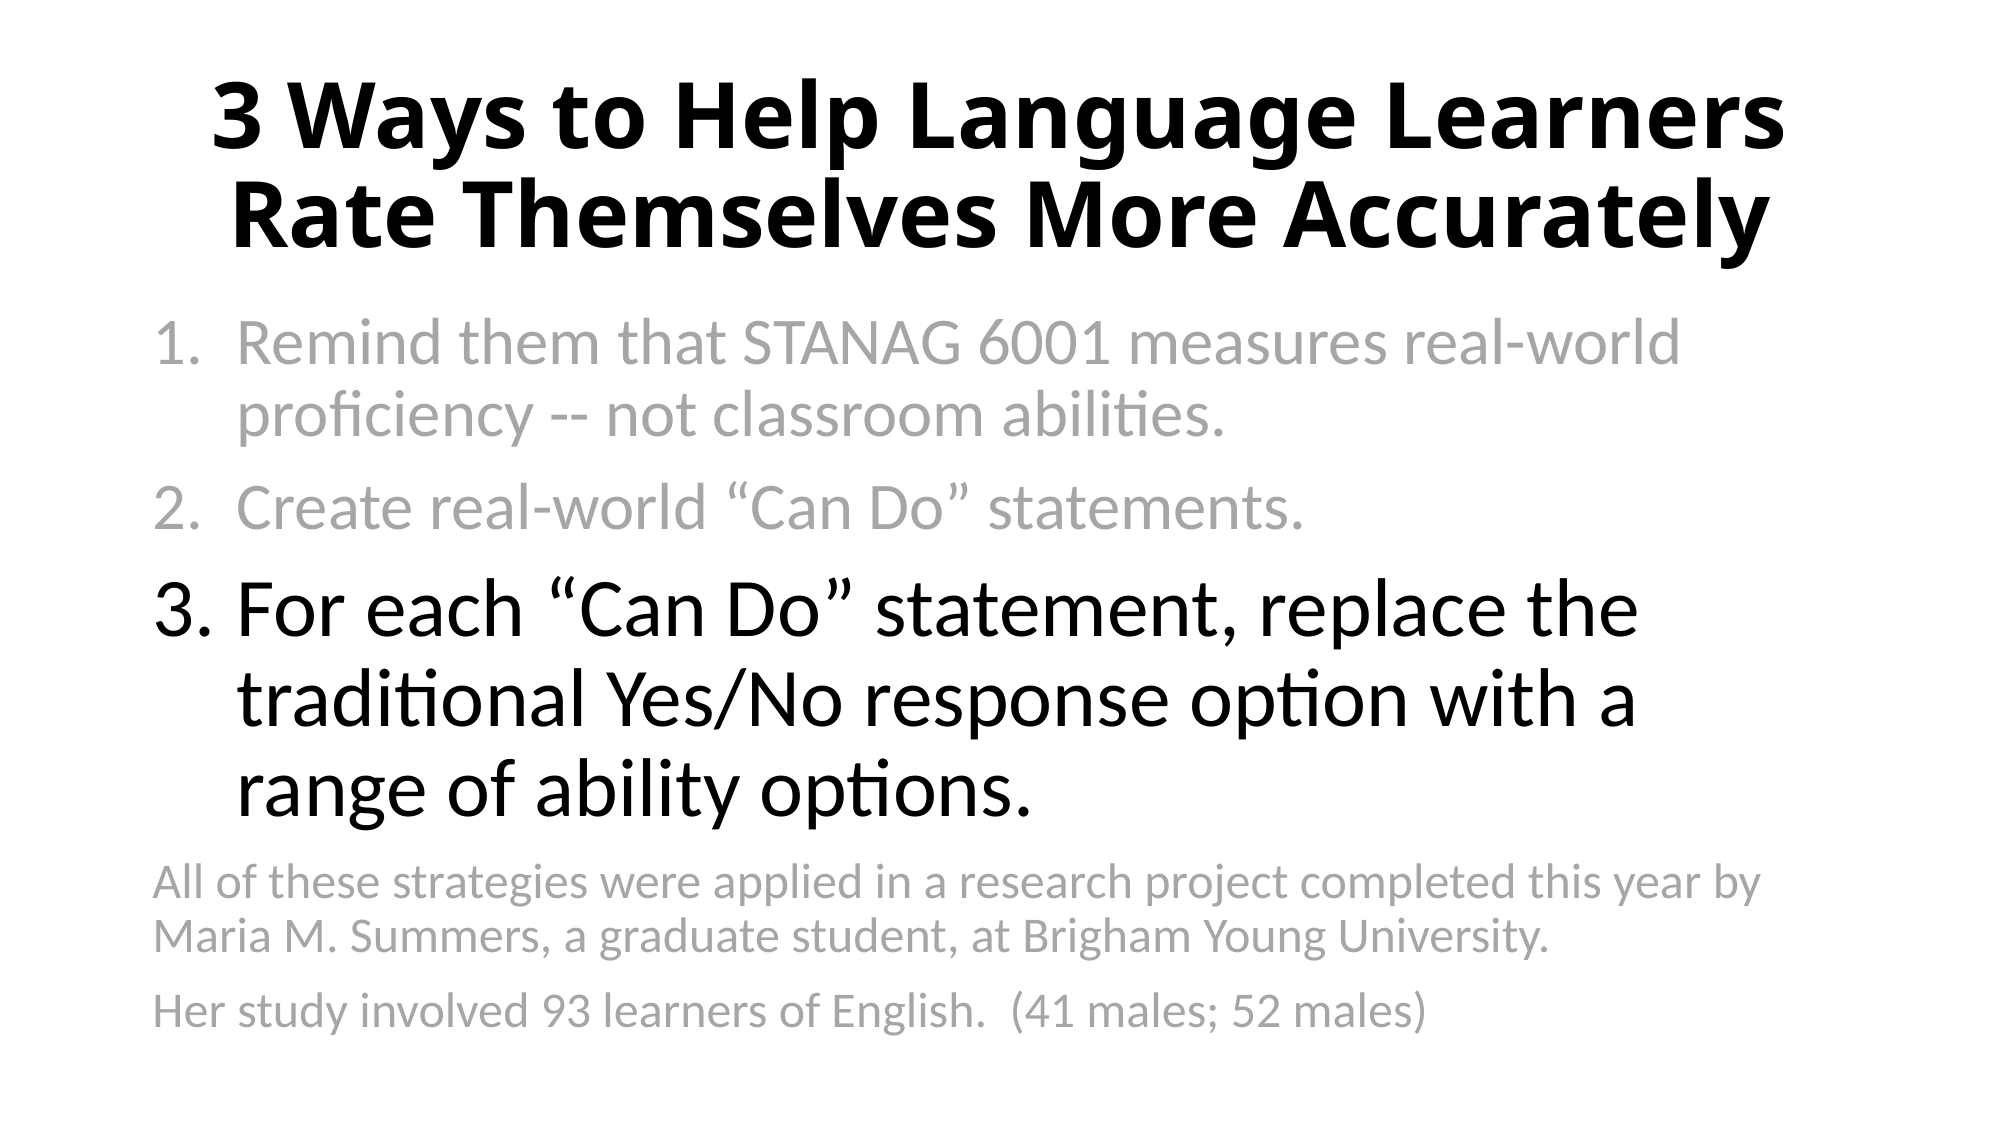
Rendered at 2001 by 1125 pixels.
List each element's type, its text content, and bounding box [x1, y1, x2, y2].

title 3 Ways to Help Language Learners Rate Themselves More Accurately [137, 59, 1863, 278]
list Remind them that STANAG 6001 measures real-world proficiency -- not classroom abilities. Create real-world “Can Do” statements. For each “Can Do” statement, replace the traditional Yes/No response option with a range of ability options. All of these strategies were applied in a research project completed this year by Maria M. Summers, a graduate student, at Brigham Young University. Her study involved 93 learners of English. (41 males; 52 males) [137, 299, 1863, 1062]
